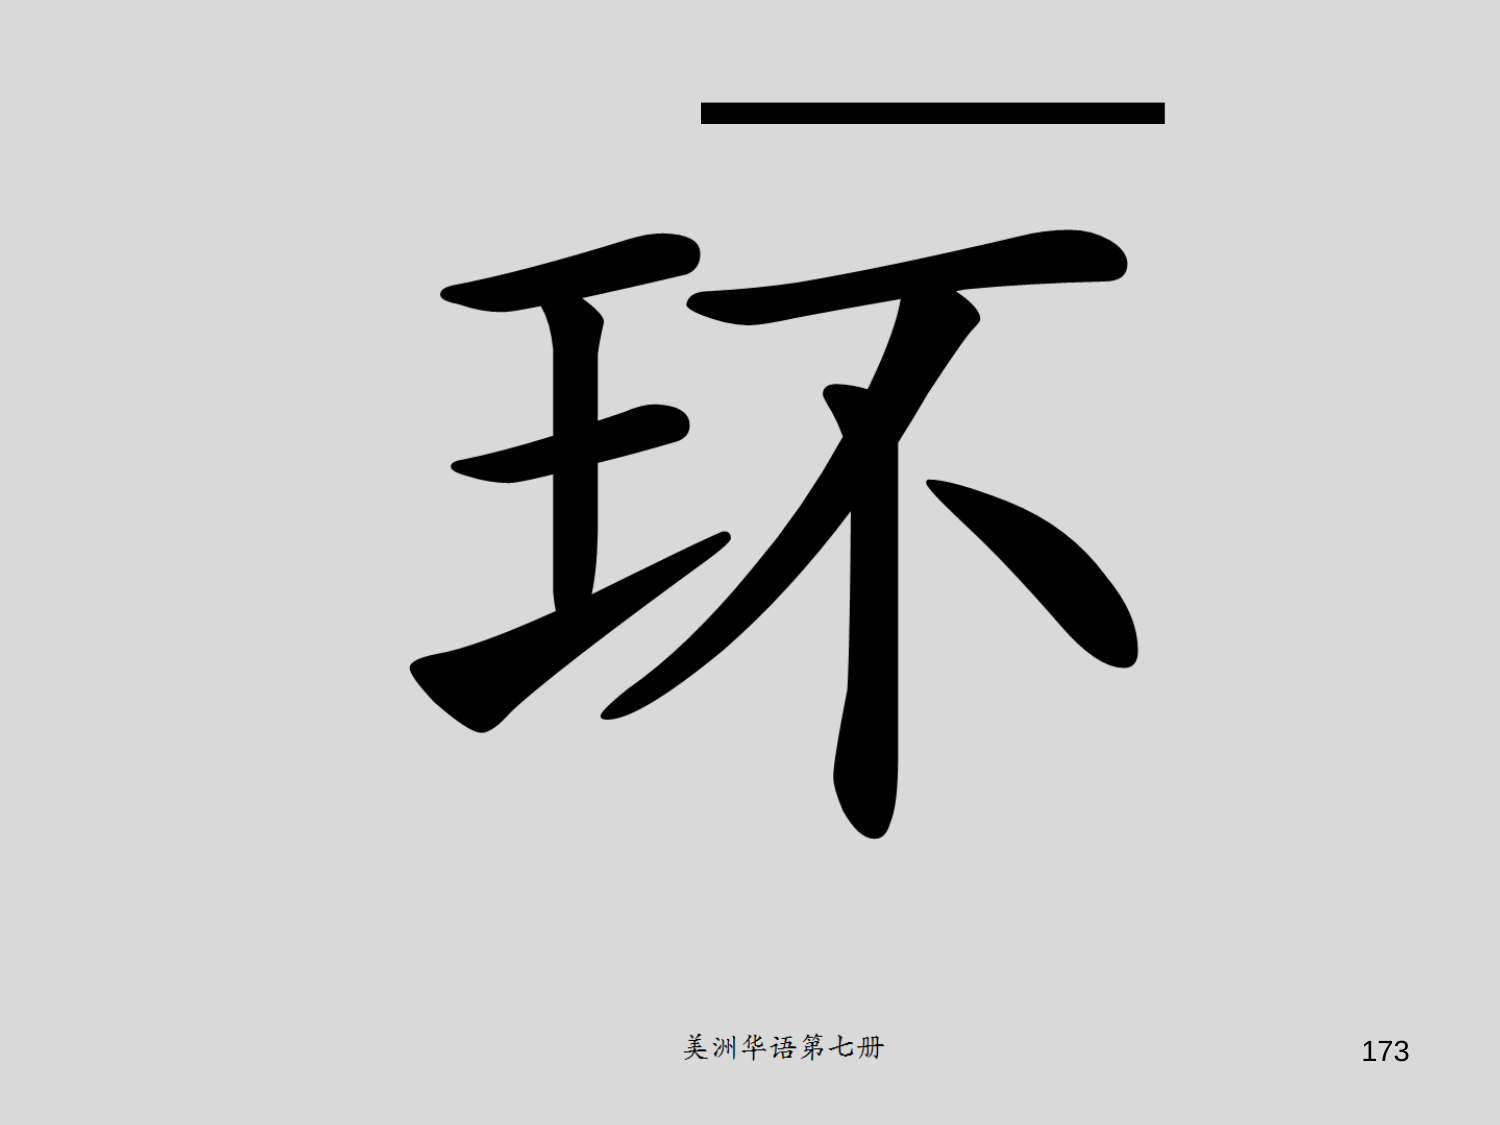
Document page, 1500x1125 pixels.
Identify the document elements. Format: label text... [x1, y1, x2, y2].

slide_number 173 [1279, 1024, 1425, 1103]
picture [262, 124, 1276, 1113]
text_box 環 [350, 0, 1452, 990]
